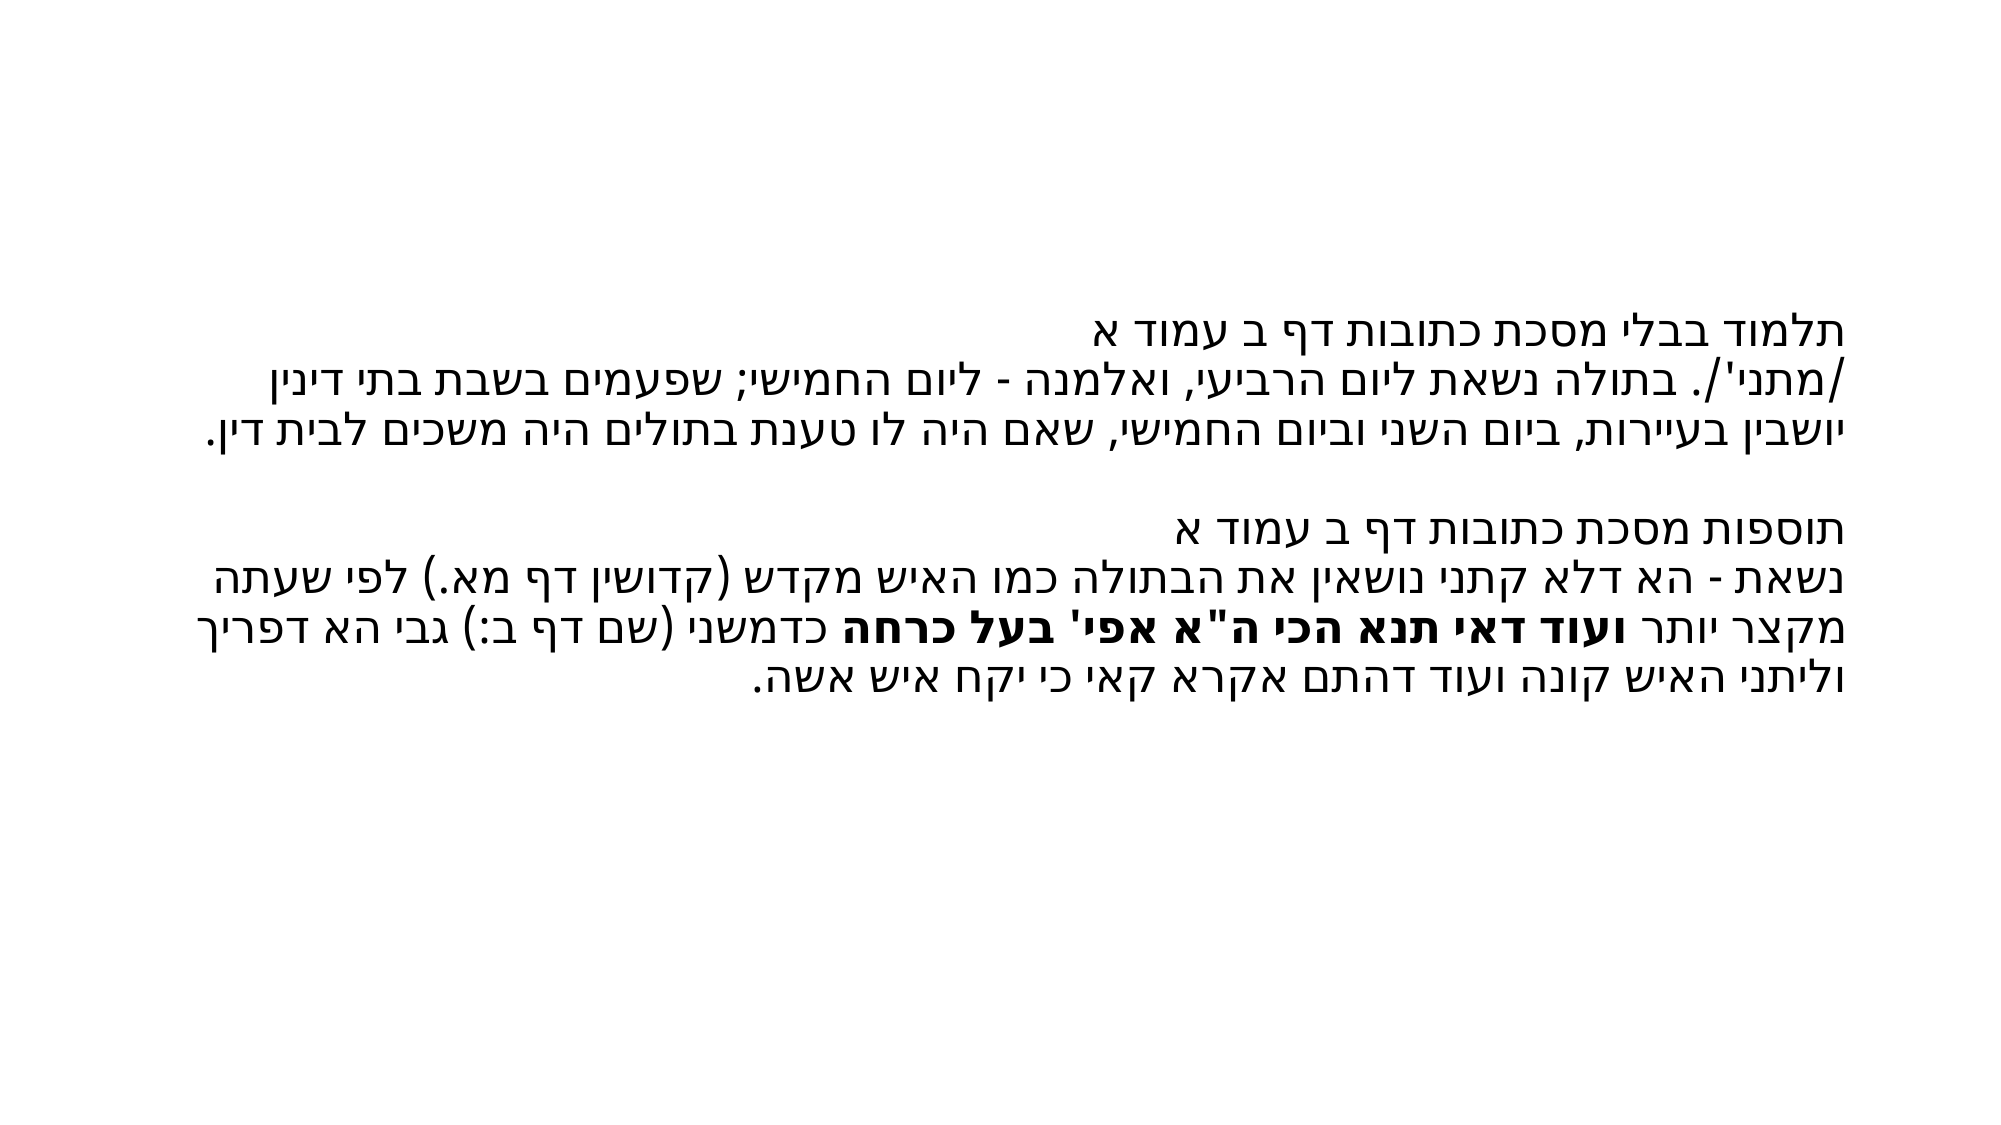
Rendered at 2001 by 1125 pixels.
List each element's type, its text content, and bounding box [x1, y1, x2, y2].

list תלמוד בבלי מסכת כתובות דף ב עמוד א /מתני'/. בתולה נשאת ליום הרביעי, ואלמנה - ליום החמישי; שפעמים בשבת בתי דינין יושבין בעיירות, ביום השני וביום החמישי, שאם היה לו טענת בתולים היה משכים לבית דין. תוספות מסכת כתובות דף ב עמוד א נשאת - הא דלא קתני נושאין את הבתולה כמו האיש מקדש (קדושין דף מא.) לפי שעתה מקצר יותר ועוד דאי תנא הכי ה"א אפי' בעל כרחה כדמשני (שם דף ב:) גבי הא דפריך וליתני האיש קונה ועוד דהתם אקרא קאי כי יקח איש אשה. [137, 299, 1863, 1014]
